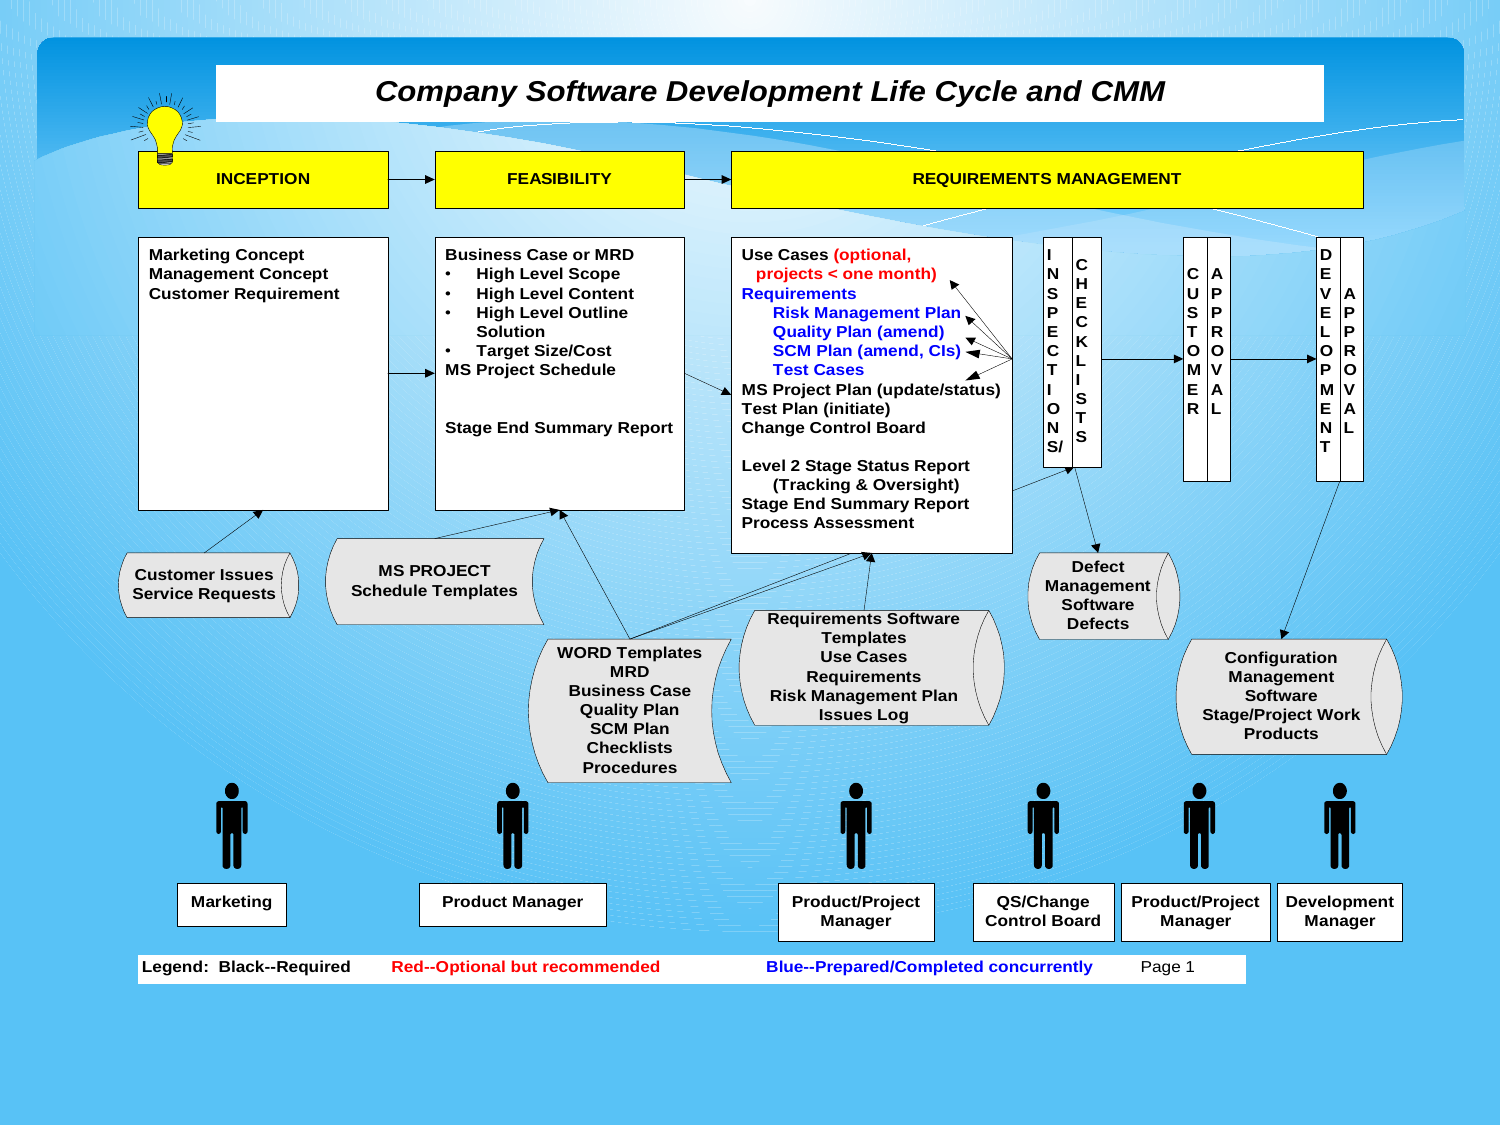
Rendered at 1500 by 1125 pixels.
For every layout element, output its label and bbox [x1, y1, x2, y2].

text_box [112, 62, 1413, 988]
